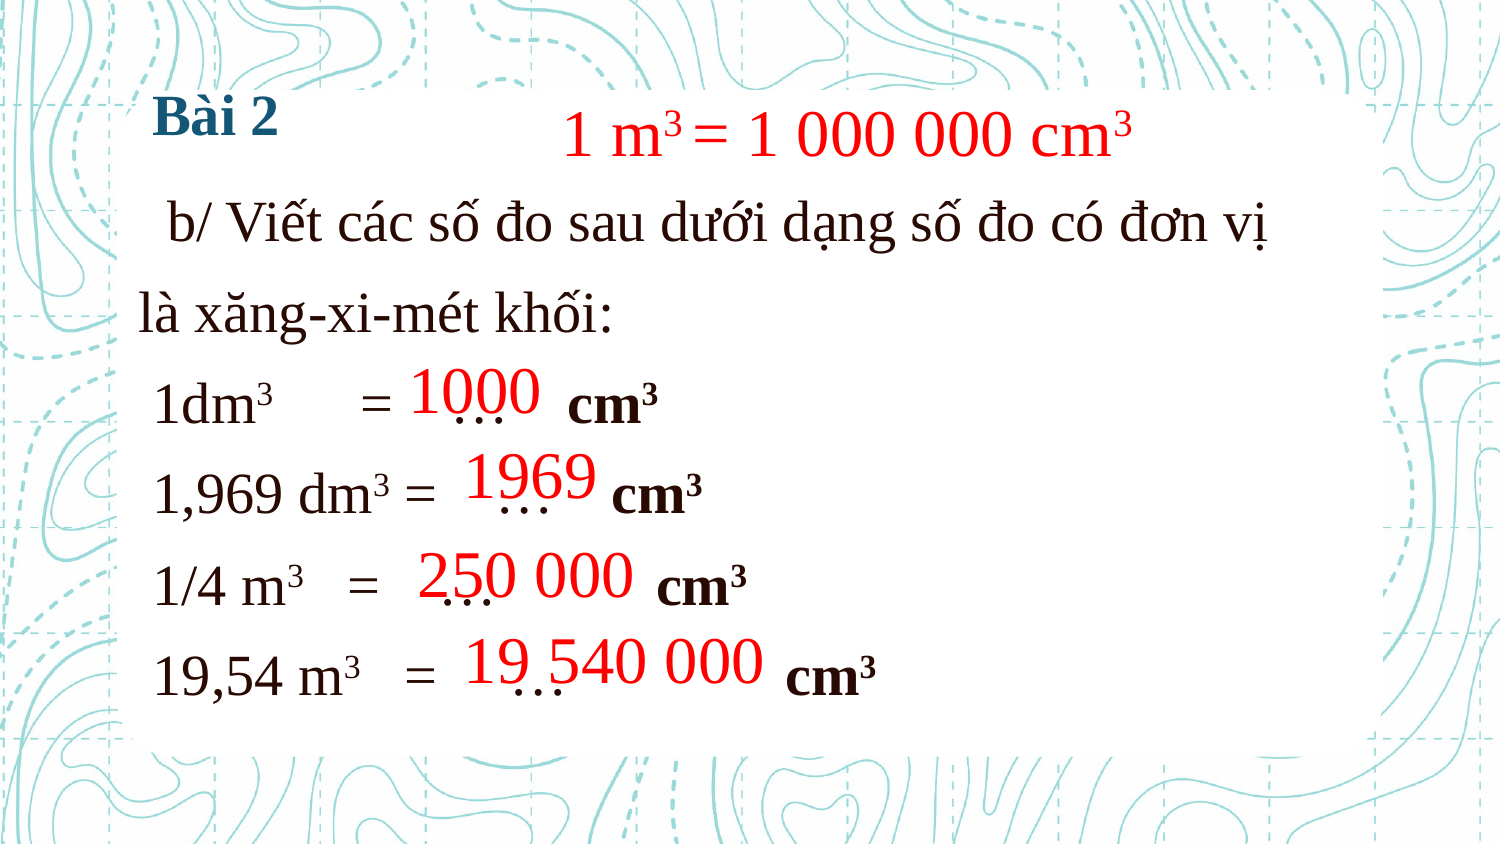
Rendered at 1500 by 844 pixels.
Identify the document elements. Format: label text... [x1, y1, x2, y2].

picture [0, 0, 1500, 844]
text_box Bài 2 [137, 82, 296, 154]
text_box b/ Viết các số đo sau dưới dạng số đo có đơn vị là xăng-xi-mét khối: 1dm3 = … cm3 1,969 dm3 = … cm3 1/4 m3 = … cm3 19,54 m3 = … cm3 [123, 154, 1487, 746]
text_box 1969 [449, 424, 659, 520]
text_box 1000 [393, 339, 604, 435]
text_box 19 540 000 [449, 609, 799, 705]
text_box 1 m3 = 1 000 000 cm3 [546, 82, 1237, 178]
text_box 250 000 [403, 523, 693, 618]
